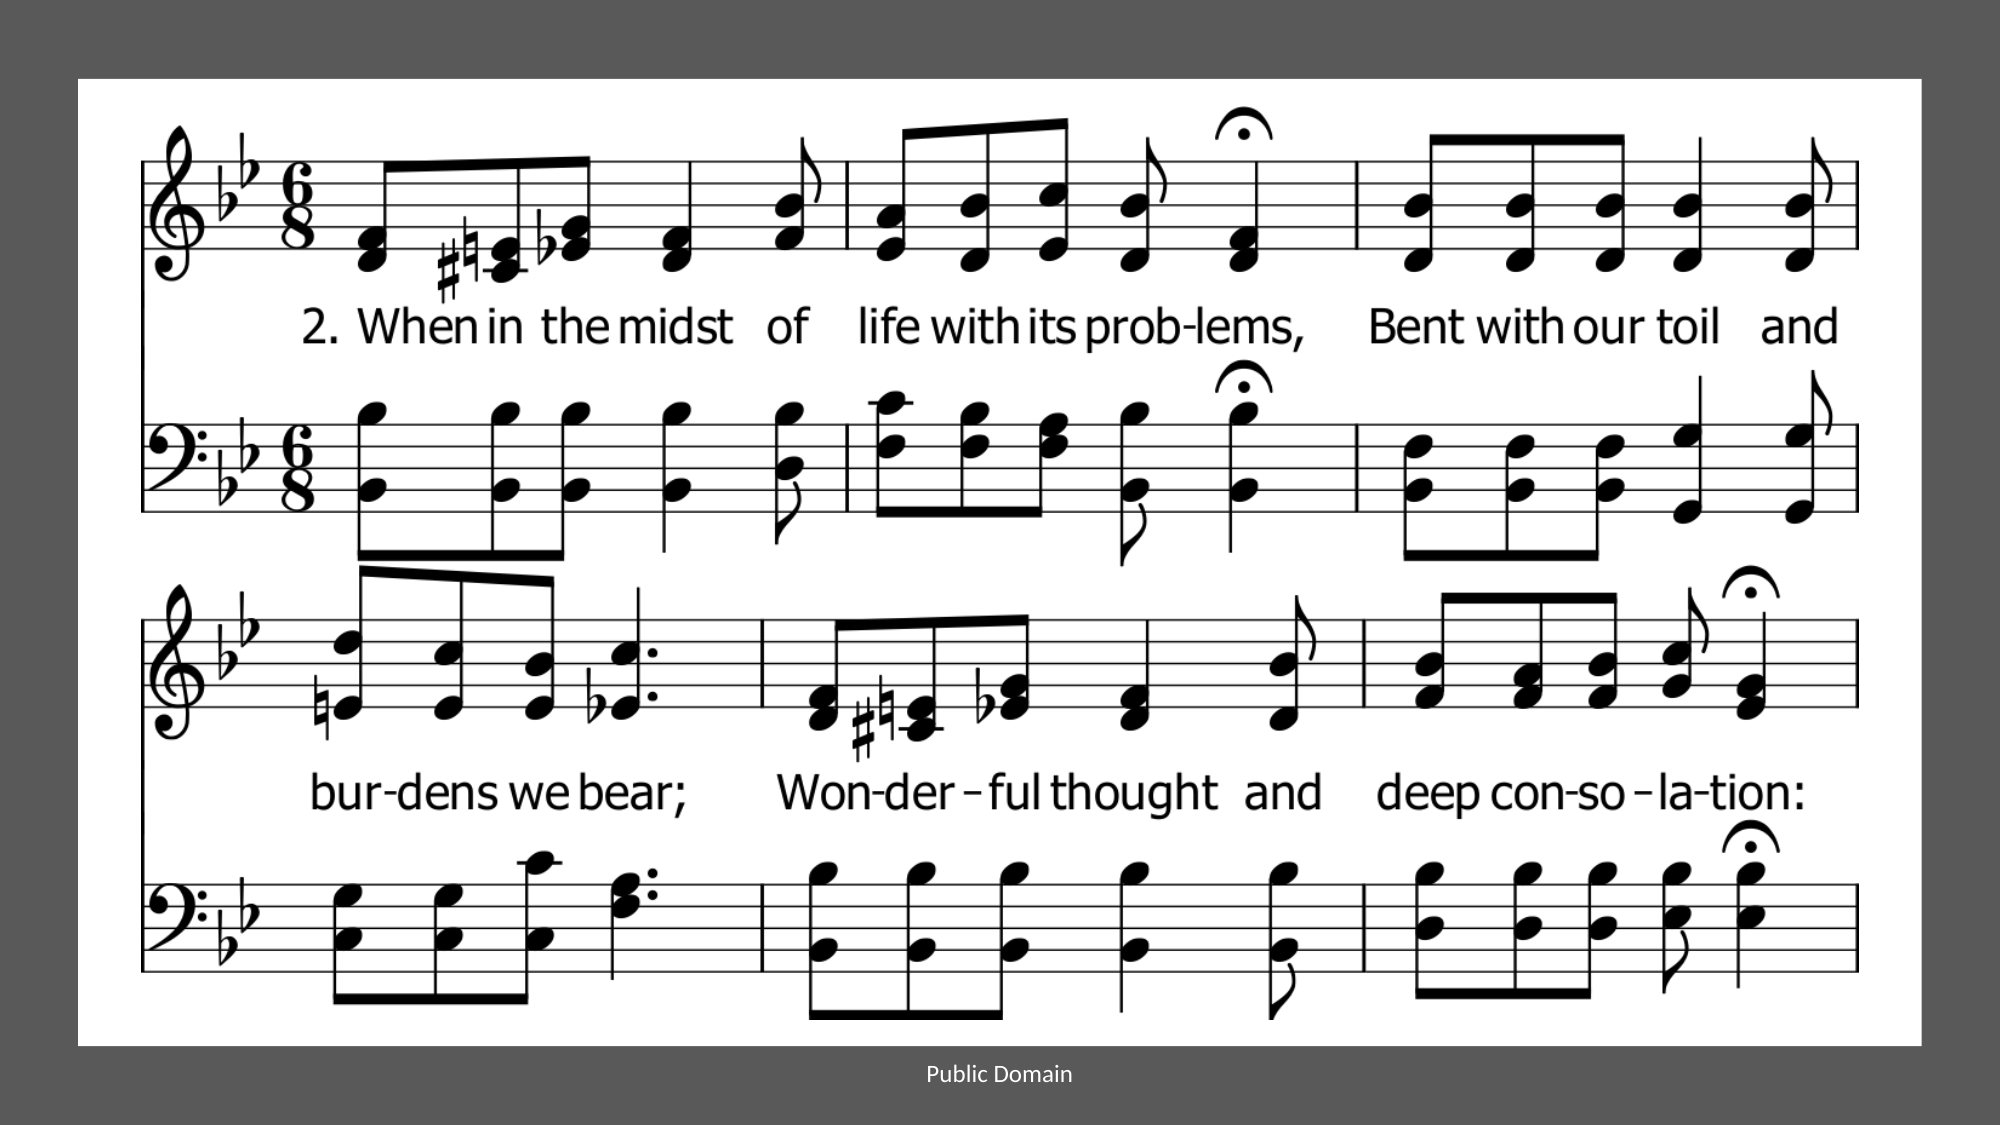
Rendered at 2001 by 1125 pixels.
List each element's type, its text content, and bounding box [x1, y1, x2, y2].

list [141, 105, 1859, 1020]
footer Public Domain [662, 1042, 1338, 1103]
text_box [0, 0, 2000, 1125]
text_box [77, 78, 1923, 1047]
